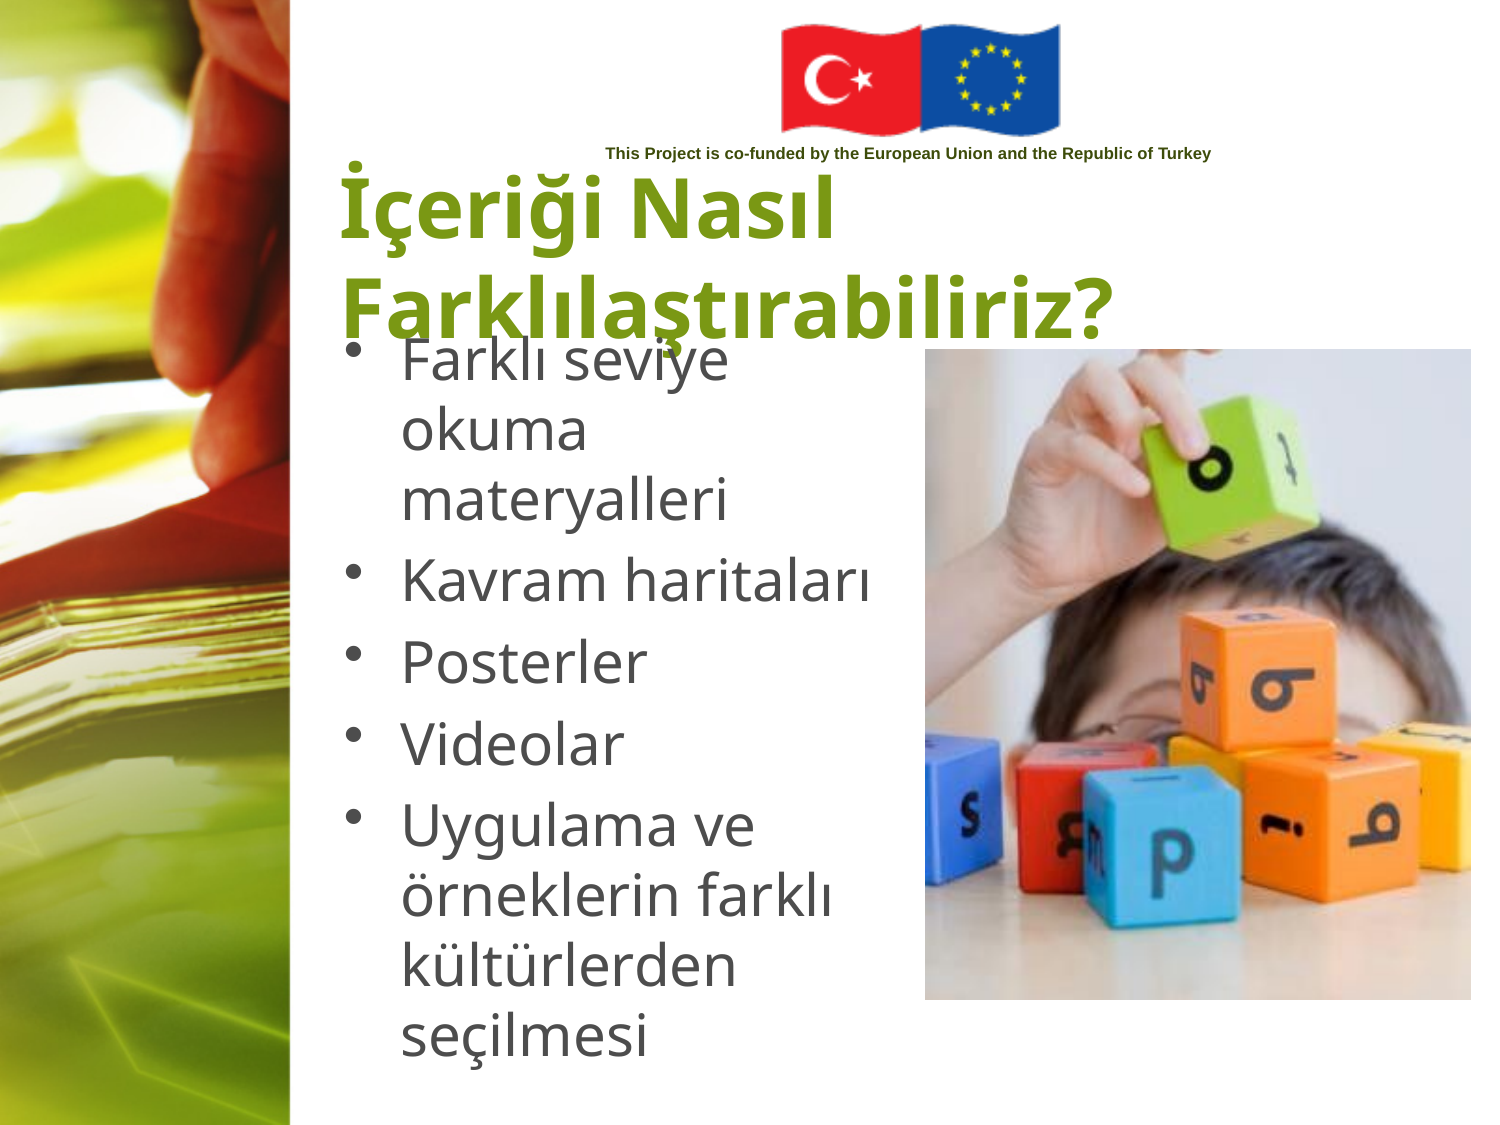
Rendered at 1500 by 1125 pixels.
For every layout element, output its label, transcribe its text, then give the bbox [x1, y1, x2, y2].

title İçeriği Nasıl Farklılaştırabiliriz? [324, 197, 1463, 315]
text_box This Project is co-funded by the European Union and the Republic of Turkey [590, 149, 1233, 171]
list Farklı seviye okuma materyalleri Kavram haritaları Posterler Videolar Uygulama ve örneklerin farklı kültürlerden seçilmesi [328, 314, 916, 747]
picture [0, 0, 1500, 1125]
